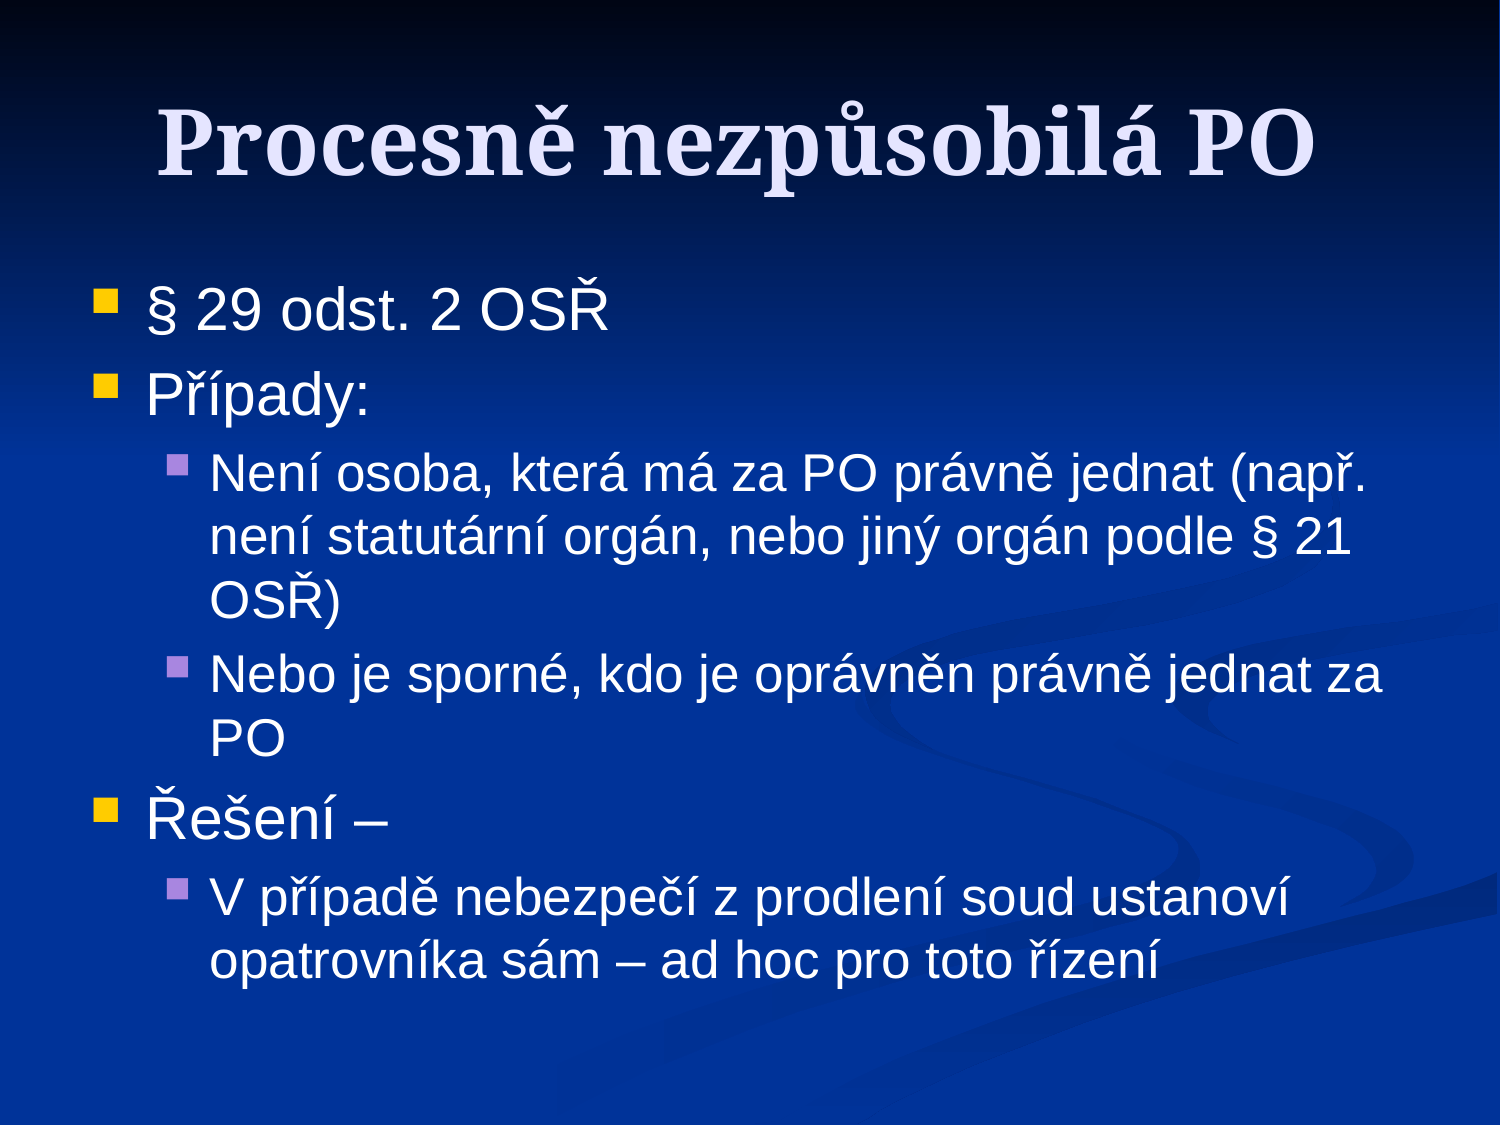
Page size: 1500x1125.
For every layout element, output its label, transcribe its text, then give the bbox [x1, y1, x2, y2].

list § 29 odst. 2 OSŘ Případy: Není osoba, která má za PO právně jednat (např. není statutární orgán, nebo jiný orgán podle § 21 OSŘ) Nebo je sporné, kdo je oprávněn právně jednat za PO Řešení – V případě nebezpečí z prodlení soud ustanoví opatrovníka sám – ad hoc pro toto řízení [74, 262, 1426, 1006]
title Procesně nezpůsobilá PO [74, 44, 1426, 233]
